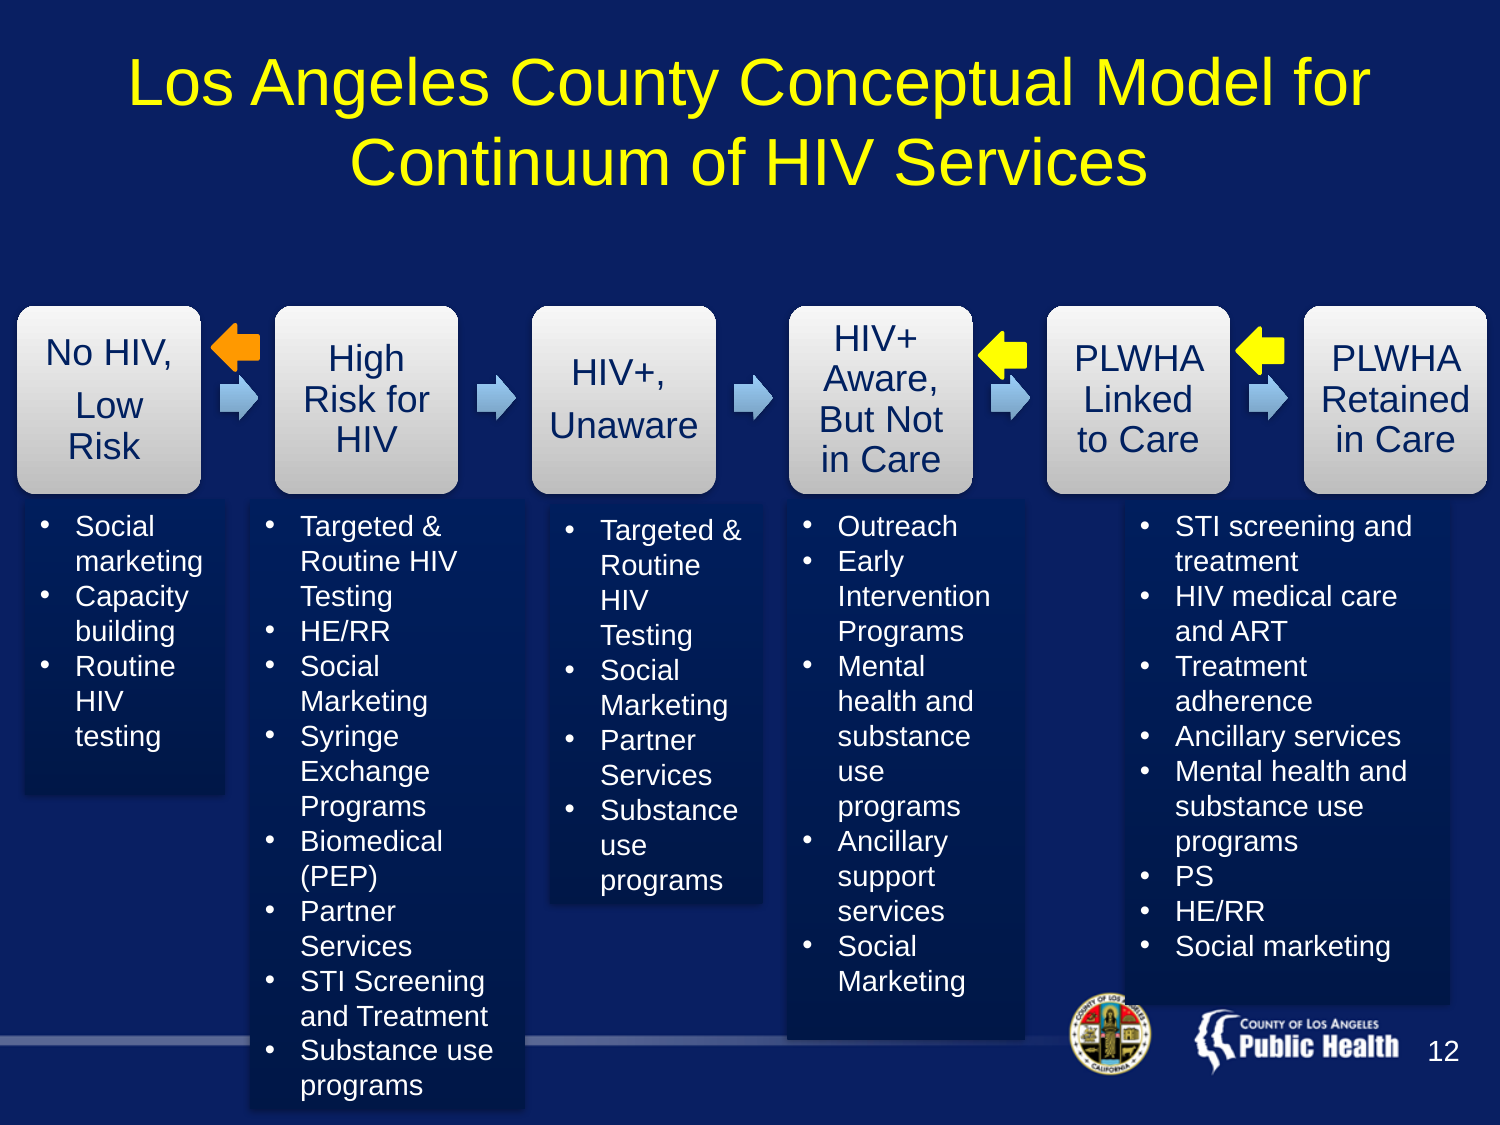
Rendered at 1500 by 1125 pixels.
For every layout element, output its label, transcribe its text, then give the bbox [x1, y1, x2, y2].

title Los Angeles County Conceptual Model for Continuum of HIV Services [74, 24, 1426, 213]
text_box Targeted & Routine HIV Testing HE/RR Social Marketing Syringe Exchange Programs Biomedical (PEP) Partner Services STI Screening and Treatment Substance use programs [249, 571, 525, 1109]
text_box STI screening and treatment HIV medical care and ART Treatment adherence Ancillary services Mental health and substance use programs PS HE/RR Social marketing [1125, 571, 1450, 1005]
slide_number 12 [1124, 1024, 1476, 1104]
picture [0, 0, 1500, 1125]
text_box Social marketing Capacity building Routine HIV testing [24, 571, 225, 795]
text_box Outreach Early Intervention Programs Mental health and substance use programs Ancillary support services Social Marketing [787, 571, 1025, 1040]
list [17, 237, 1488, 563]
text_box Targeted & Routine HIV Testing Social Marketing Partner Services Substance use programs [549, 571, 763, 904]
